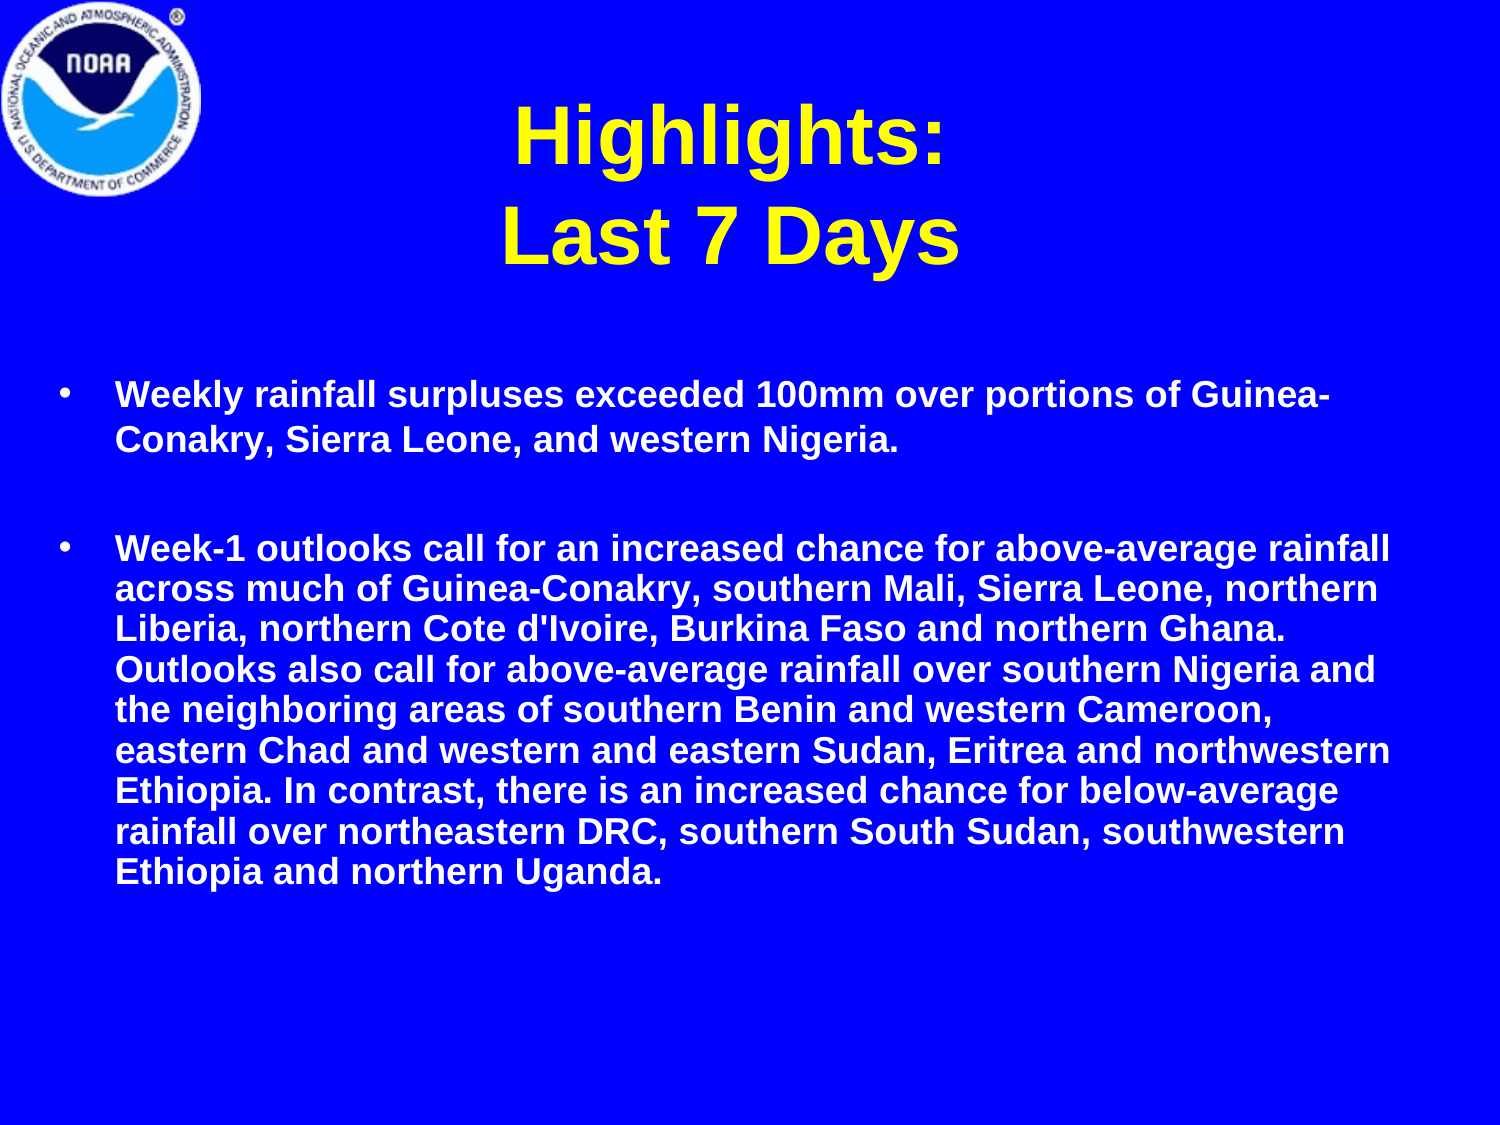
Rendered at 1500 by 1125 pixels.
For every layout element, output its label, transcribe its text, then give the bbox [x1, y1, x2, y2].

text_box Weekly rainfall surpluses exceeded 100mm over portions of Guinea-Conakry, Sierra Leone, and western Nigeria. Week-1 outlooks call for an increased chance for above-average rainfall across much of Guinea-Conakry, southern Mali, Sierra Leone, northern Liberia, northern Cote d'Ivoire, Burkina Faso and northern Ghana. Outlooks also call for above-average rainfall over southern Nigeria and the neighboring areas of southern Benin and western Cameroon, eastern Chad and western and eastern Sudan, Eritrea and northwestern Ethiopia. In contrast, there is an increased chance for below-average rainfall over northeastern DRC, southern South Sudan, southwestern Ethiopia and northern Uganda. [43, 362, 1432, 1063]
picture [0, 0, 200, 200]
title Highlights: Last 7 Days [137, 87, 1325, 275]
